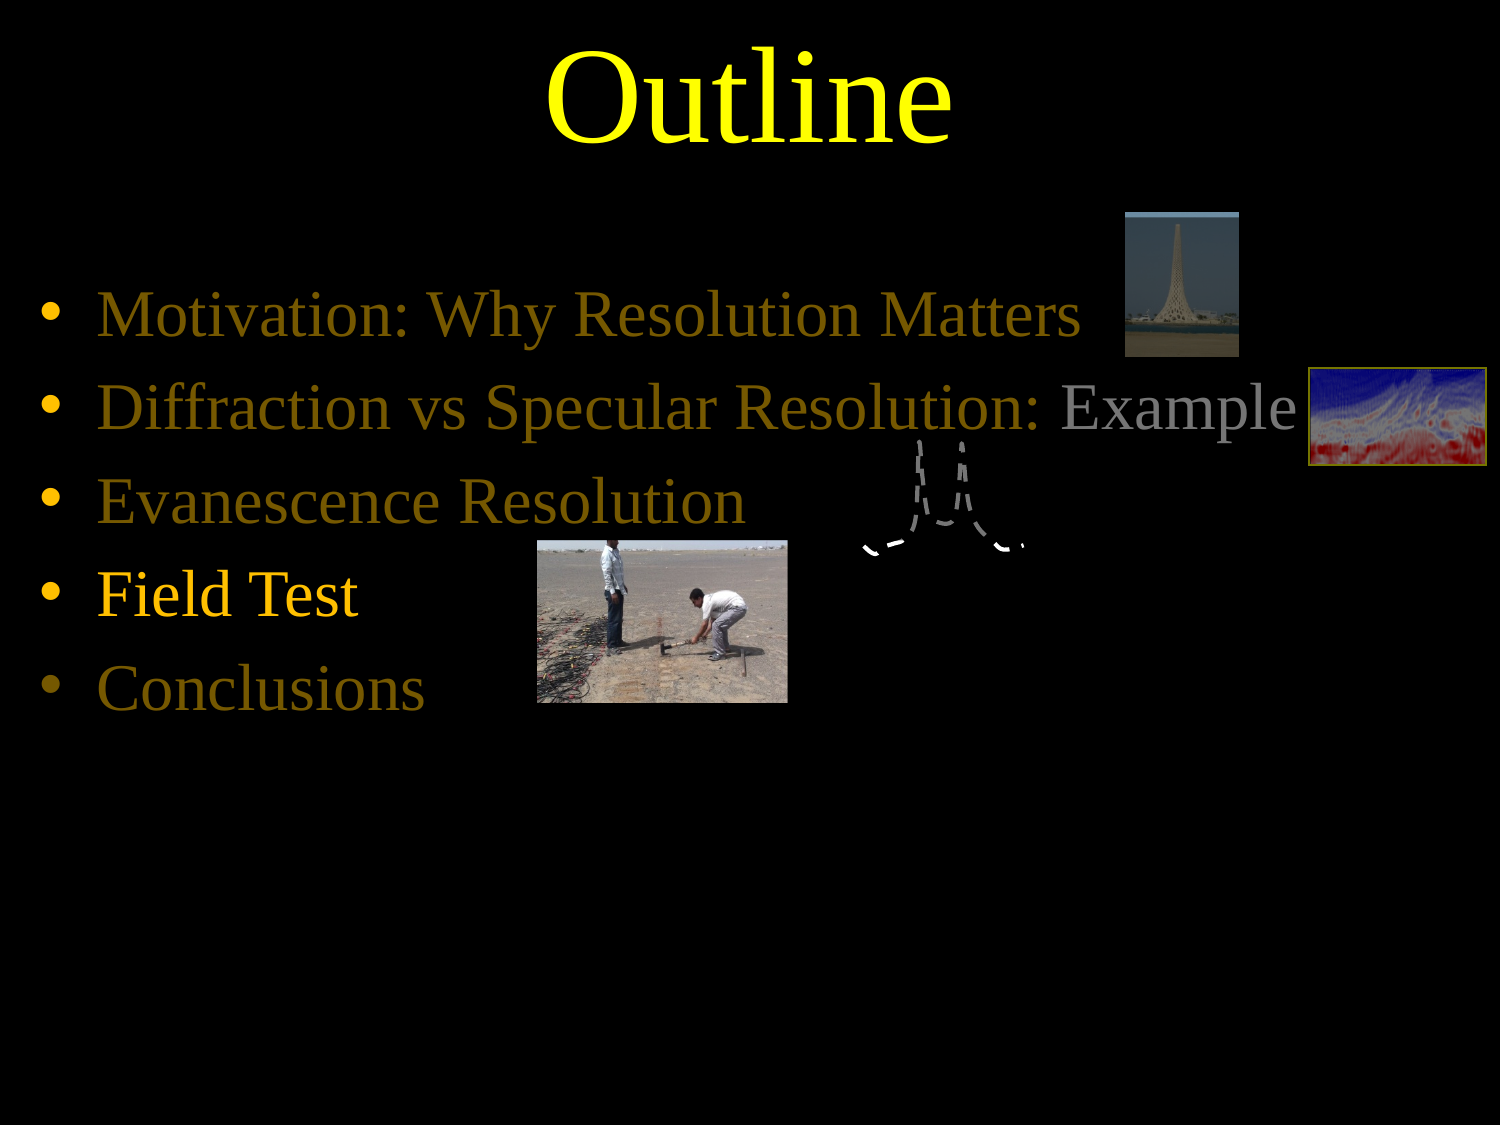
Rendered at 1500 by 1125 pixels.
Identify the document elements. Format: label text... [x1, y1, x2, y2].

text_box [0, 217, 1500, 961]
title Outline [0, 12, 1500, 163]
picture [1124, 212, 1239, 217]
